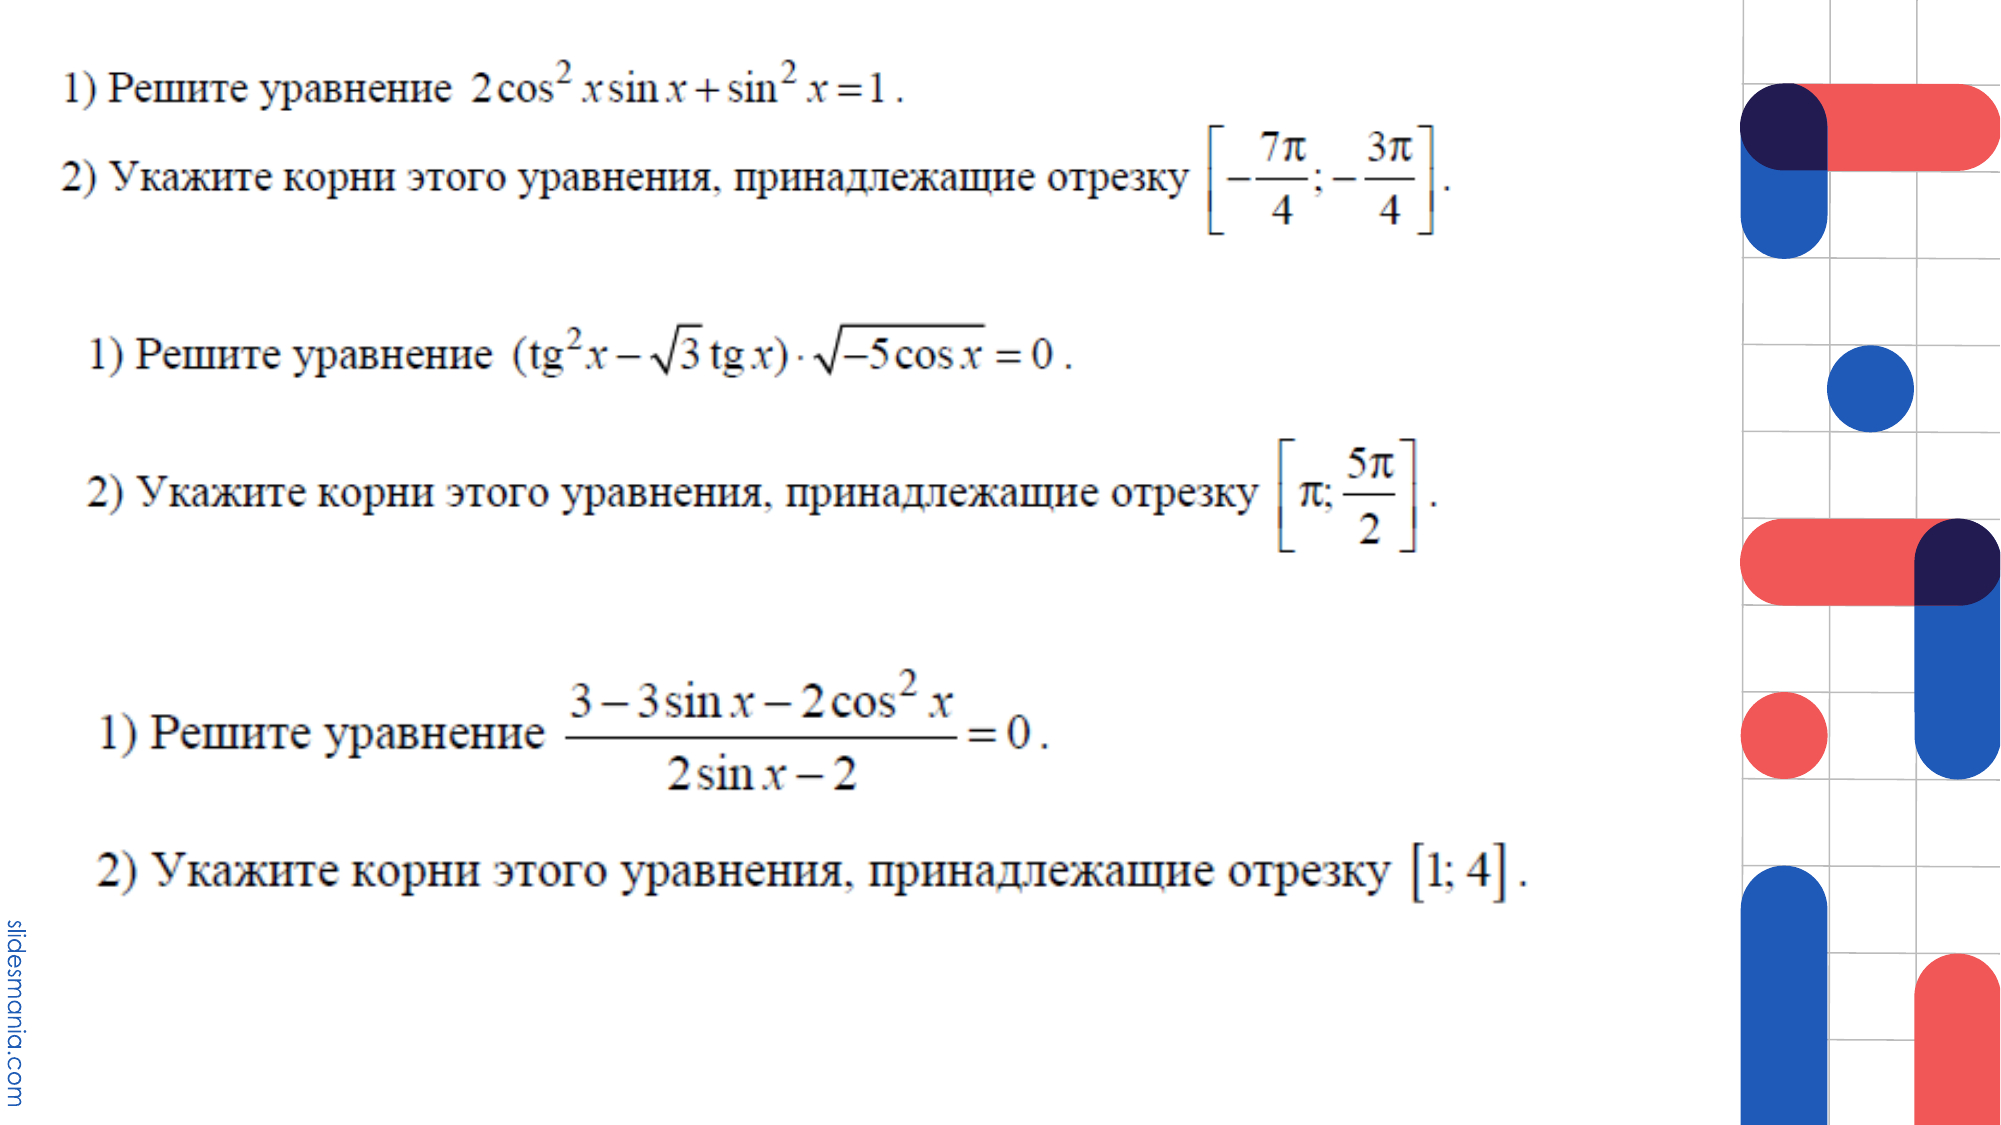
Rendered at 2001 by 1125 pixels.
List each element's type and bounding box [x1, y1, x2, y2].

picture [48, 32, 1470, 265]
picture [61, 295, 1470, 576]
picture [61, 648, 1562, 950]
